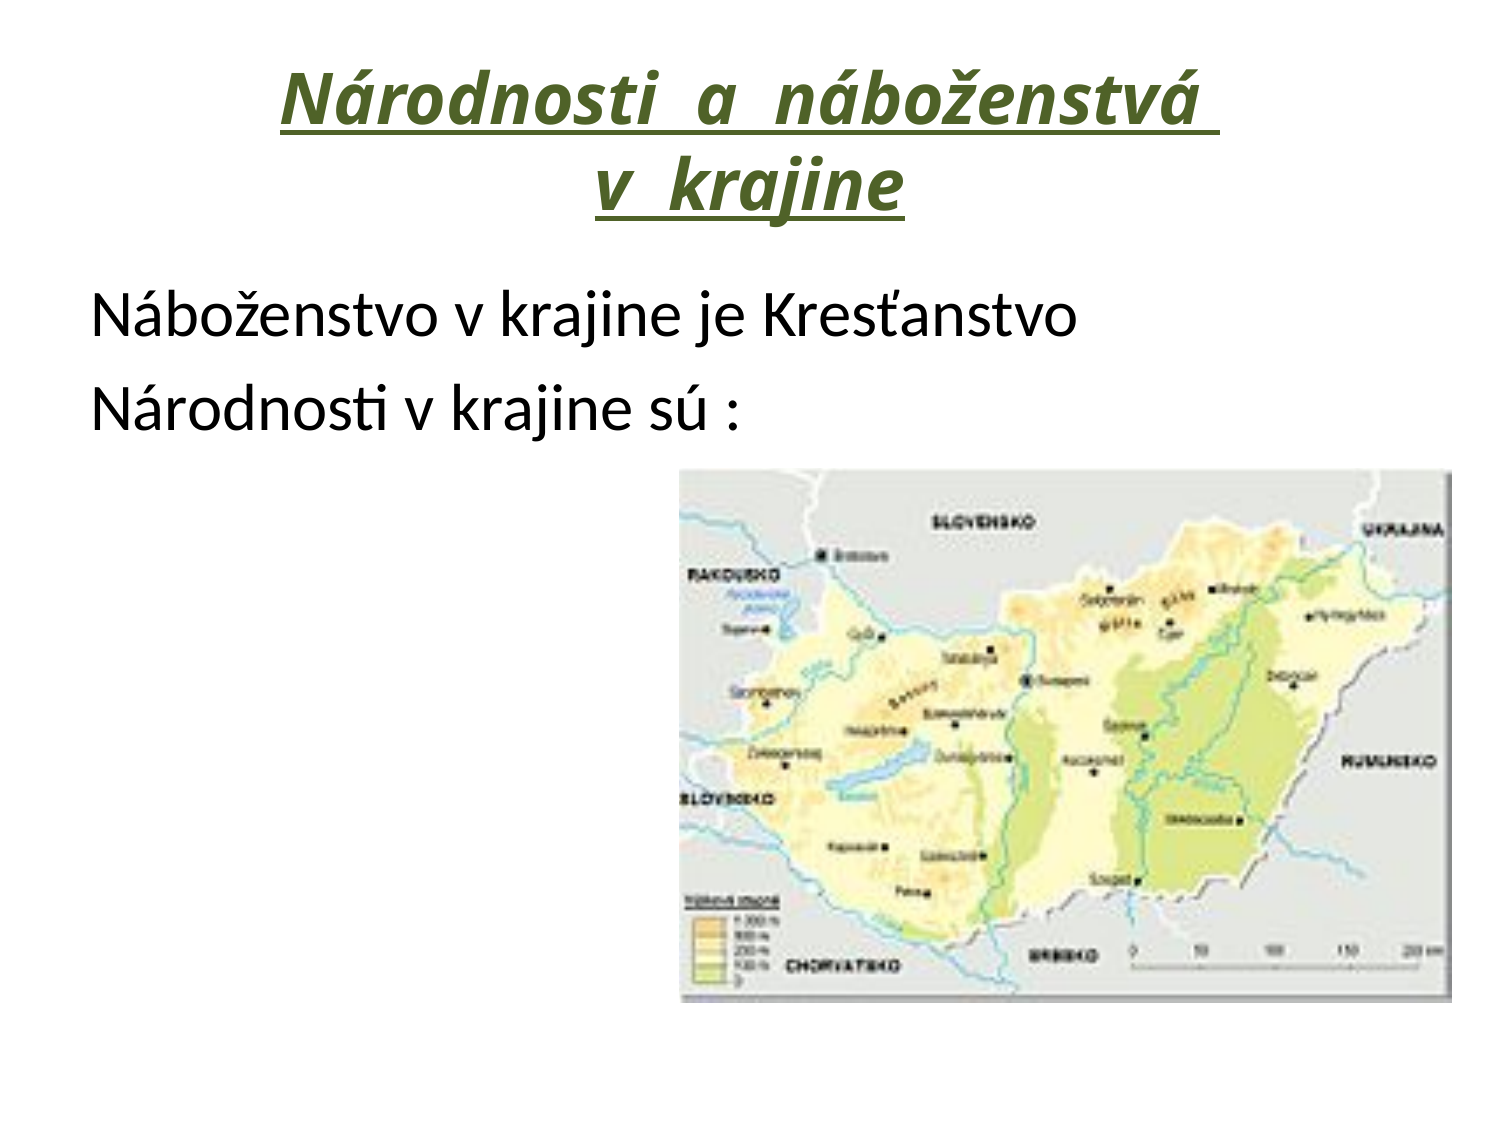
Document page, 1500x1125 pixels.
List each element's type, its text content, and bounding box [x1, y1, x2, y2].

list Náboženstvo v krajine je Kresťanstvo Národnosti v krajine sú : [75, 262, 1425, 1005]
title Národnosti a náboženstvá v krajine [75, 45, 1425, 233]
picture [679, 468, 1453, 1003]
